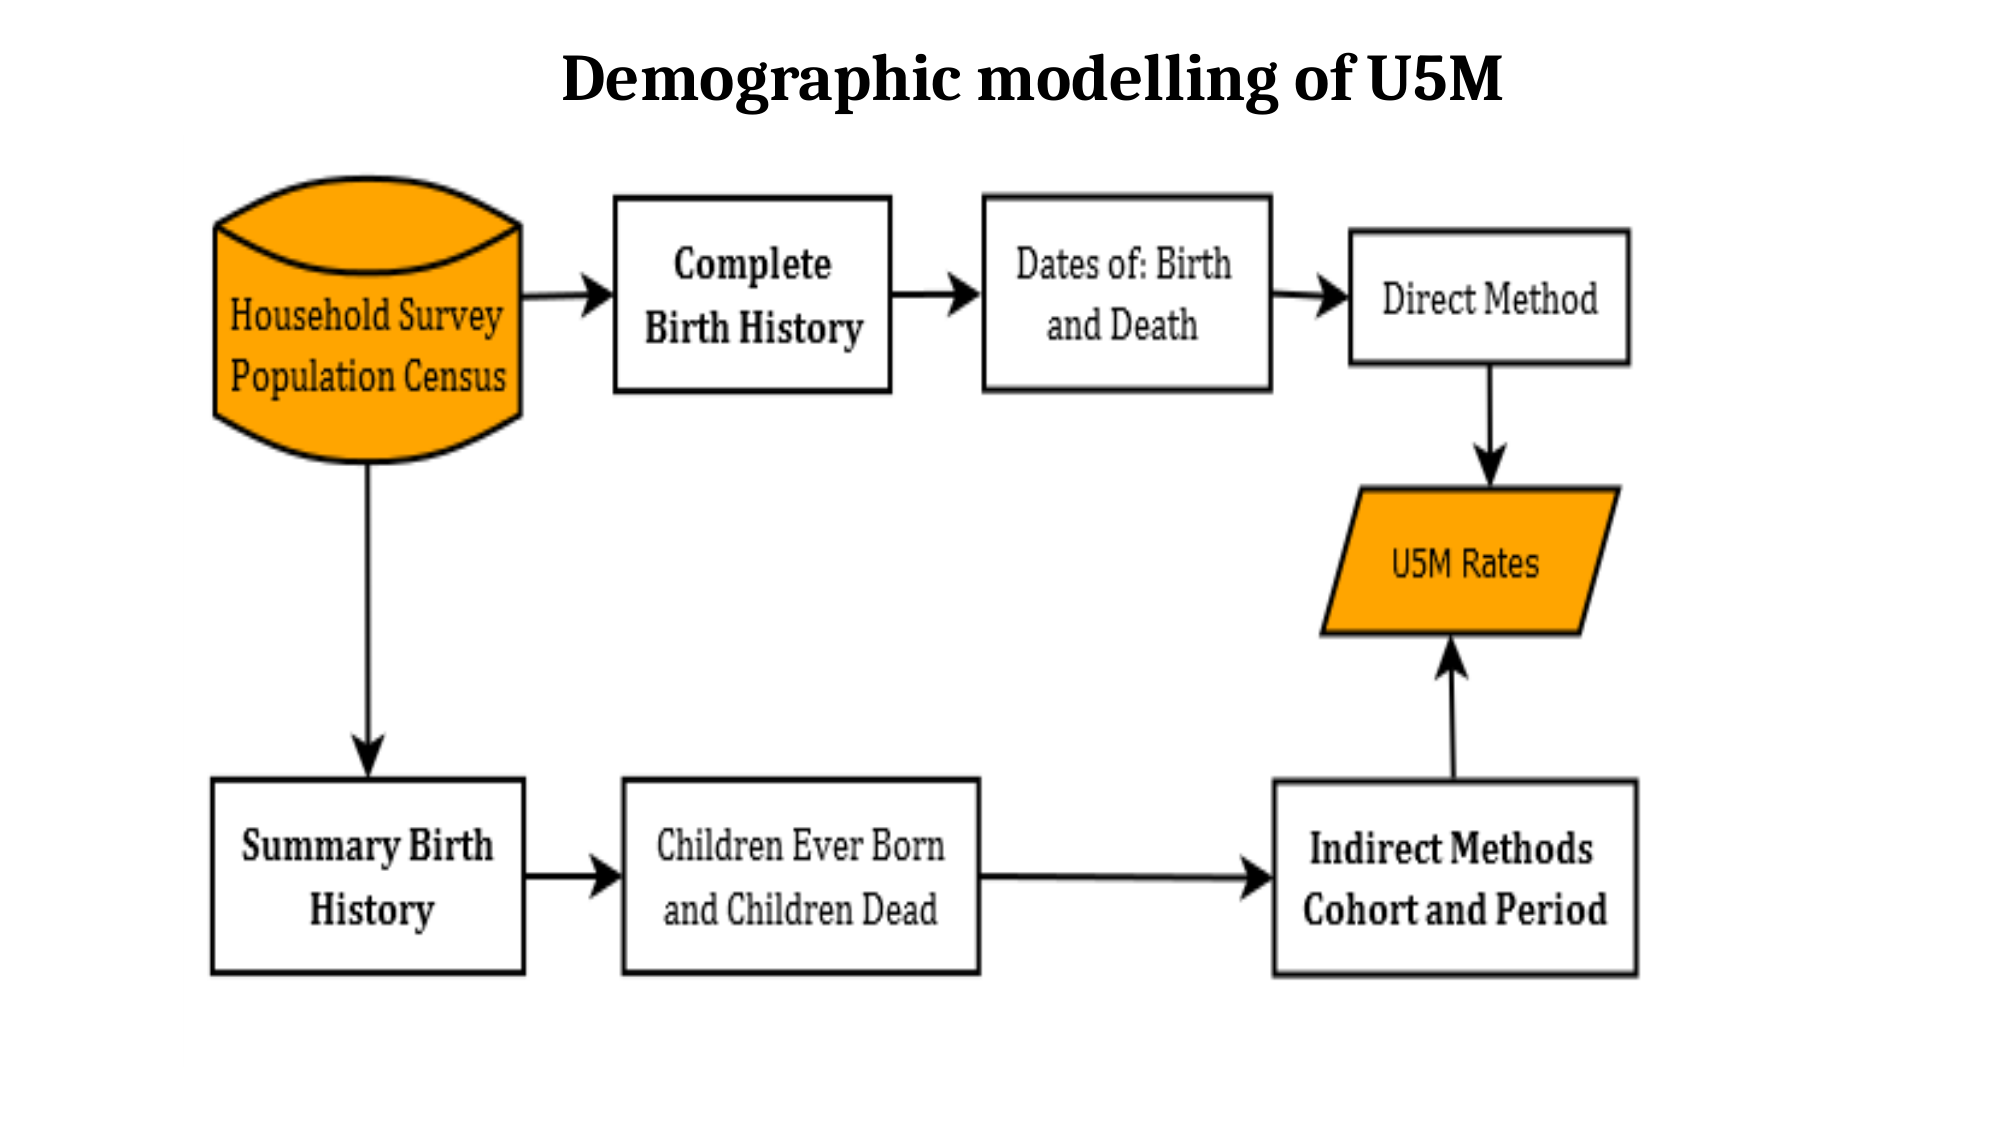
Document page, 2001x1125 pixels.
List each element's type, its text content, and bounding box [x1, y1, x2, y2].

title Demographic modelling of U5M [138, 39, 1930, 123]
picture [182, 135, 1679, 1067]
